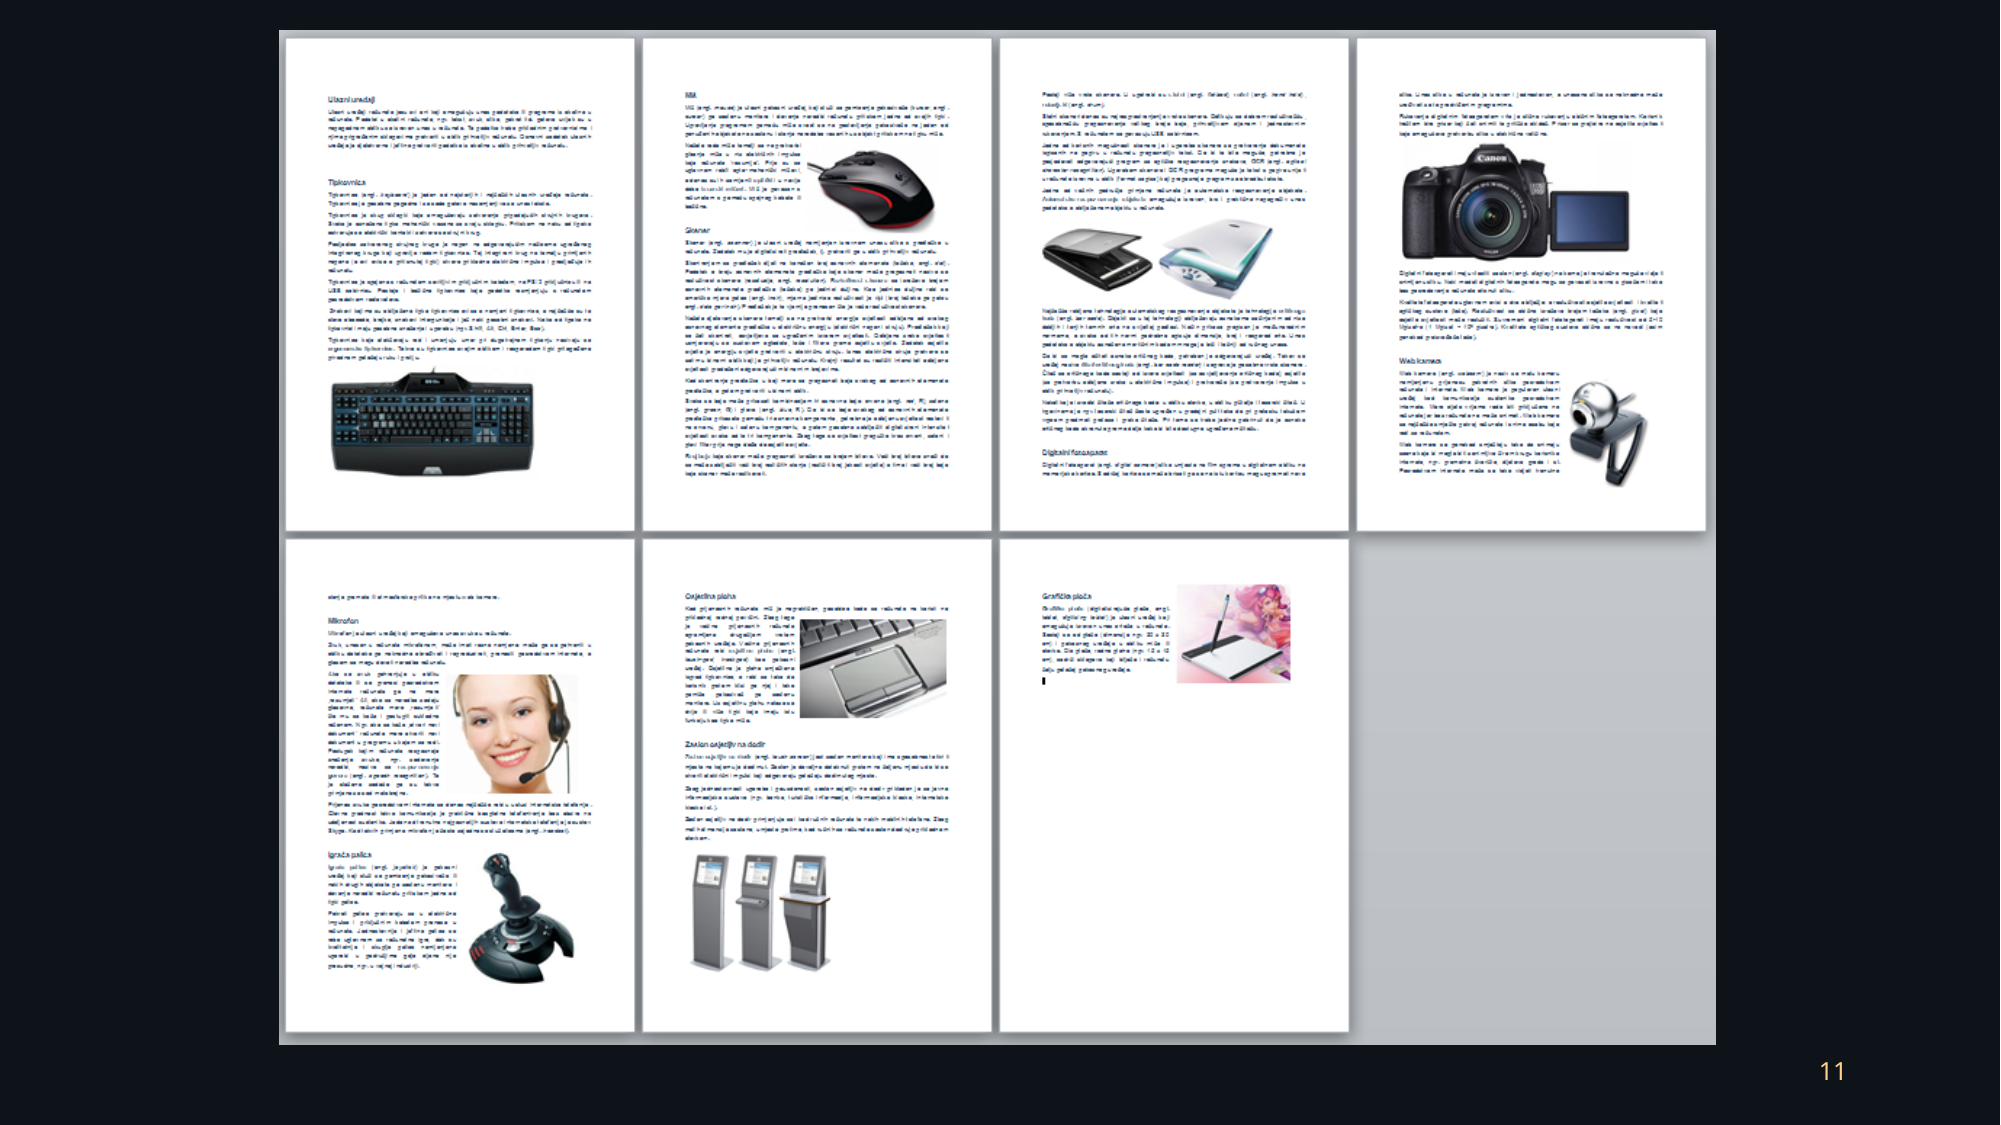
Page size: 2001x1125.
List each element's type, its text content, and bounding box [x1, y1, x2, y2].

picture [279, 30, 1716, 1045]
slide_number 11 [1412, 1042, 1863, 1103]
